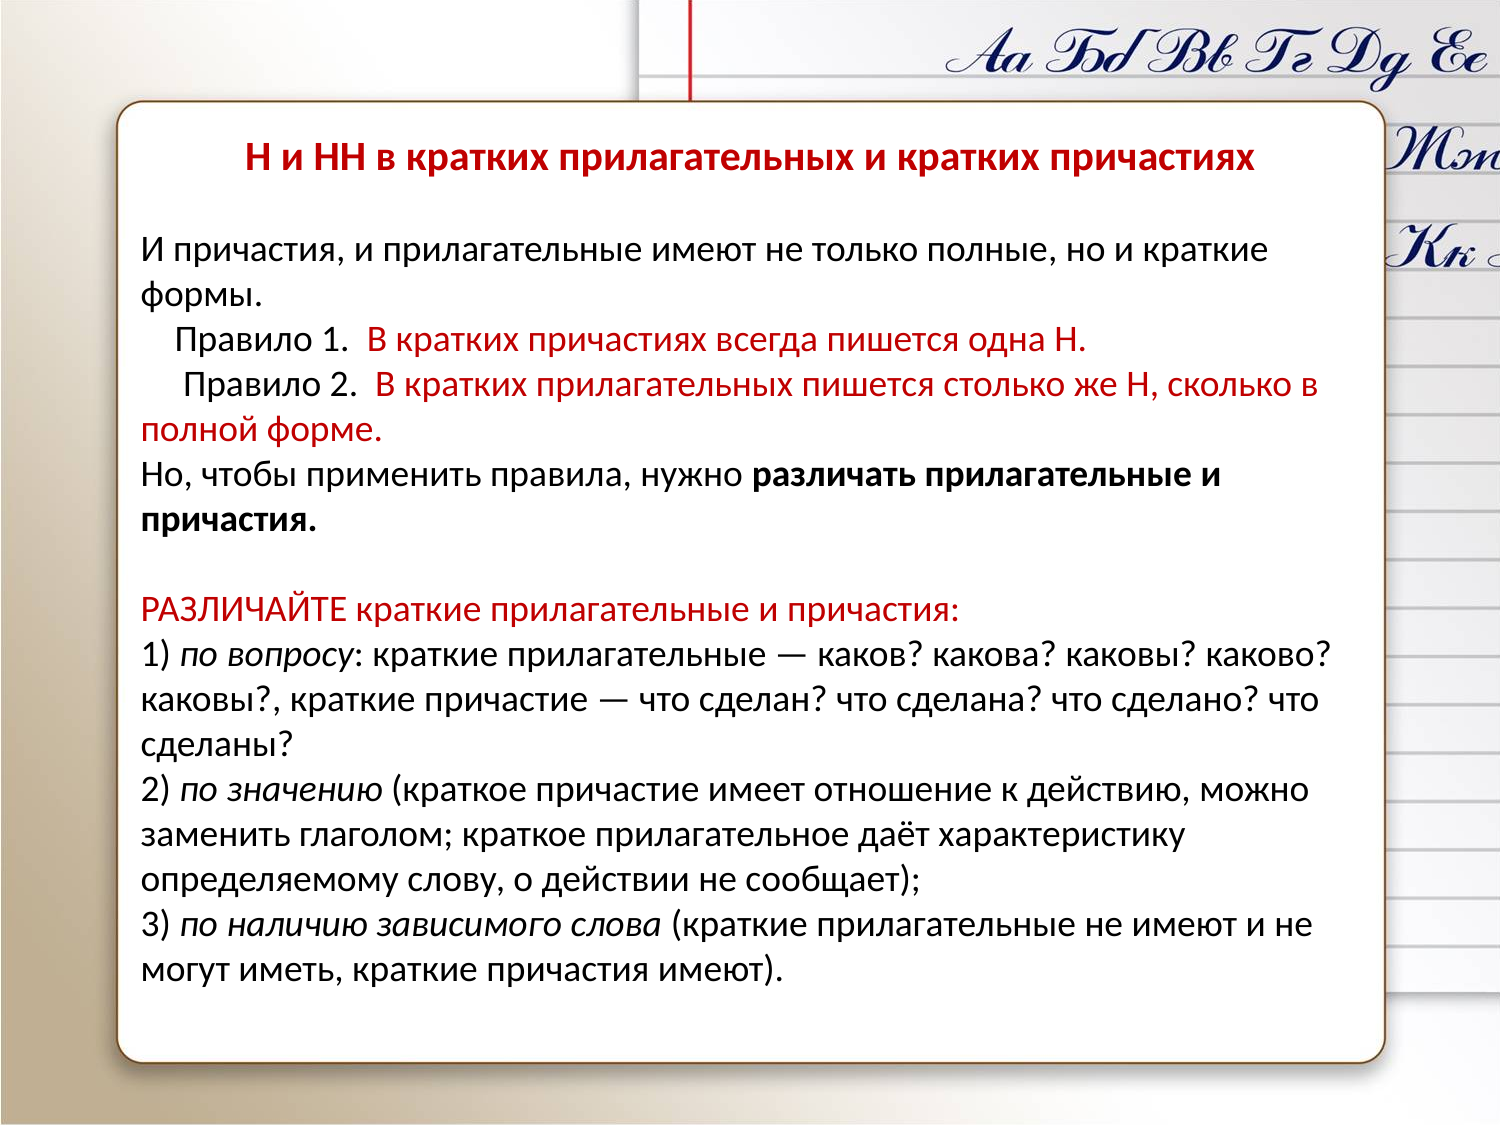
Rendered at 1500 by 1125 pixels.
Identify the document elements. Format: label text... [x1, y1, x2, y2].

text_box Н и НН в кратких прилагательных и кратких причастиях И причастия, и прилагательные имеют не только полные, но и краткие формы. Правило 1. В кратких причастиях всегда пишется одна Н. Правило 2. В кратких прилагательных пишется столько же Н, сколько в полной форме. Но, чтобы применить правила, нужно различать прилагательные и причастия. РАЗЛИЧАЙТЕ краткие прилагательные и причастия: 1) по вопросу: краткие прилагательные — каков? какова? каковы? каково? каковы?, краткие причастие — что сделан? что сделана? что сделано? что сделаны? 2) по значению (краткое причастие имеет отношение к действию, можно заменить глаголом; краткое прилагательное даёт характеристику определяемому слову, о действии не сообщает); 3) по наличию зависимого слова (краткие прилагательные не имеют и не могут иметь, краткие причастия имеют). [125, 121, 1376, 997]
picture [0, 0, 1500, 1125]
